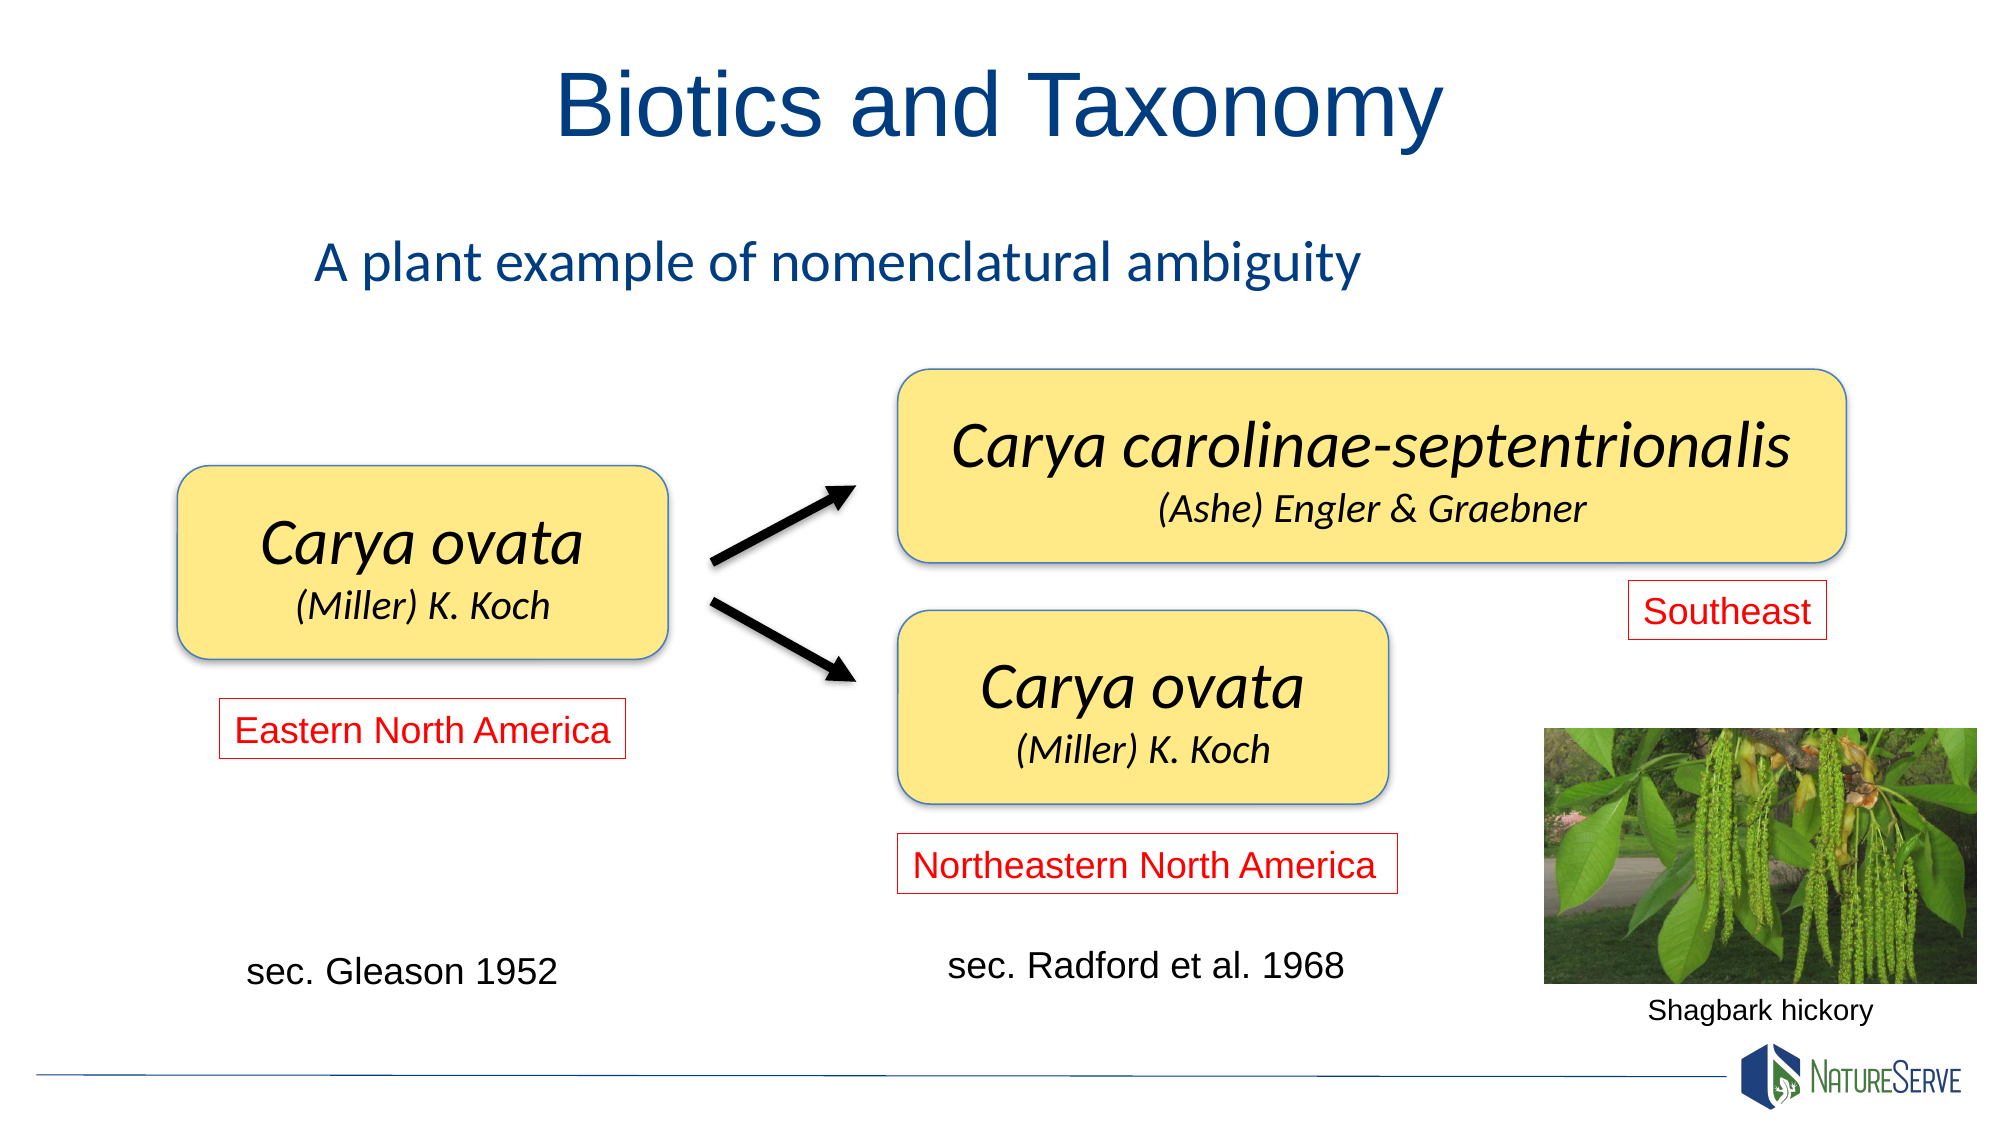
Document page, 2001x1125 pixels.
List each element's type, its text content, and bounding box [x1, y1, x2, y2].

text_box Carya ovata (Miller) K. Koch [896, 609, 1390, 805]
picture [1544, 728, 1978, 984]
text_box Northeastern North America [897, 833, 1398, 894]
text_box Eastern North America [219, 698, 626, 759]
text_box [711, 485, 857, 563]
text_box sec. Gleason 1952 [231, 939, 574, 1000]
picture [1726, 1028, 1976, 1125]
text_box Carya ovata (Miller) K. Koch [176, 464, 669, 661]
title Biotics and Taxonomy [99, 37, 1900, 156]
text_box A plant example of nomenclatural ambiguity [299, 215, 1701, 331]
text_box Carya carolinae-septentrionalis (Ashe) Engler & Graebner [896, 368, 1848, 564]
text_box Shagbark hickory [1632, 991, 1890, 1034]
text_box sec. Radford et al. 1968 [932, 934, 1361, 994]
text_box Southeast [1628, 580, 1827, 640]
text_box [711, 600, 857, 682]
